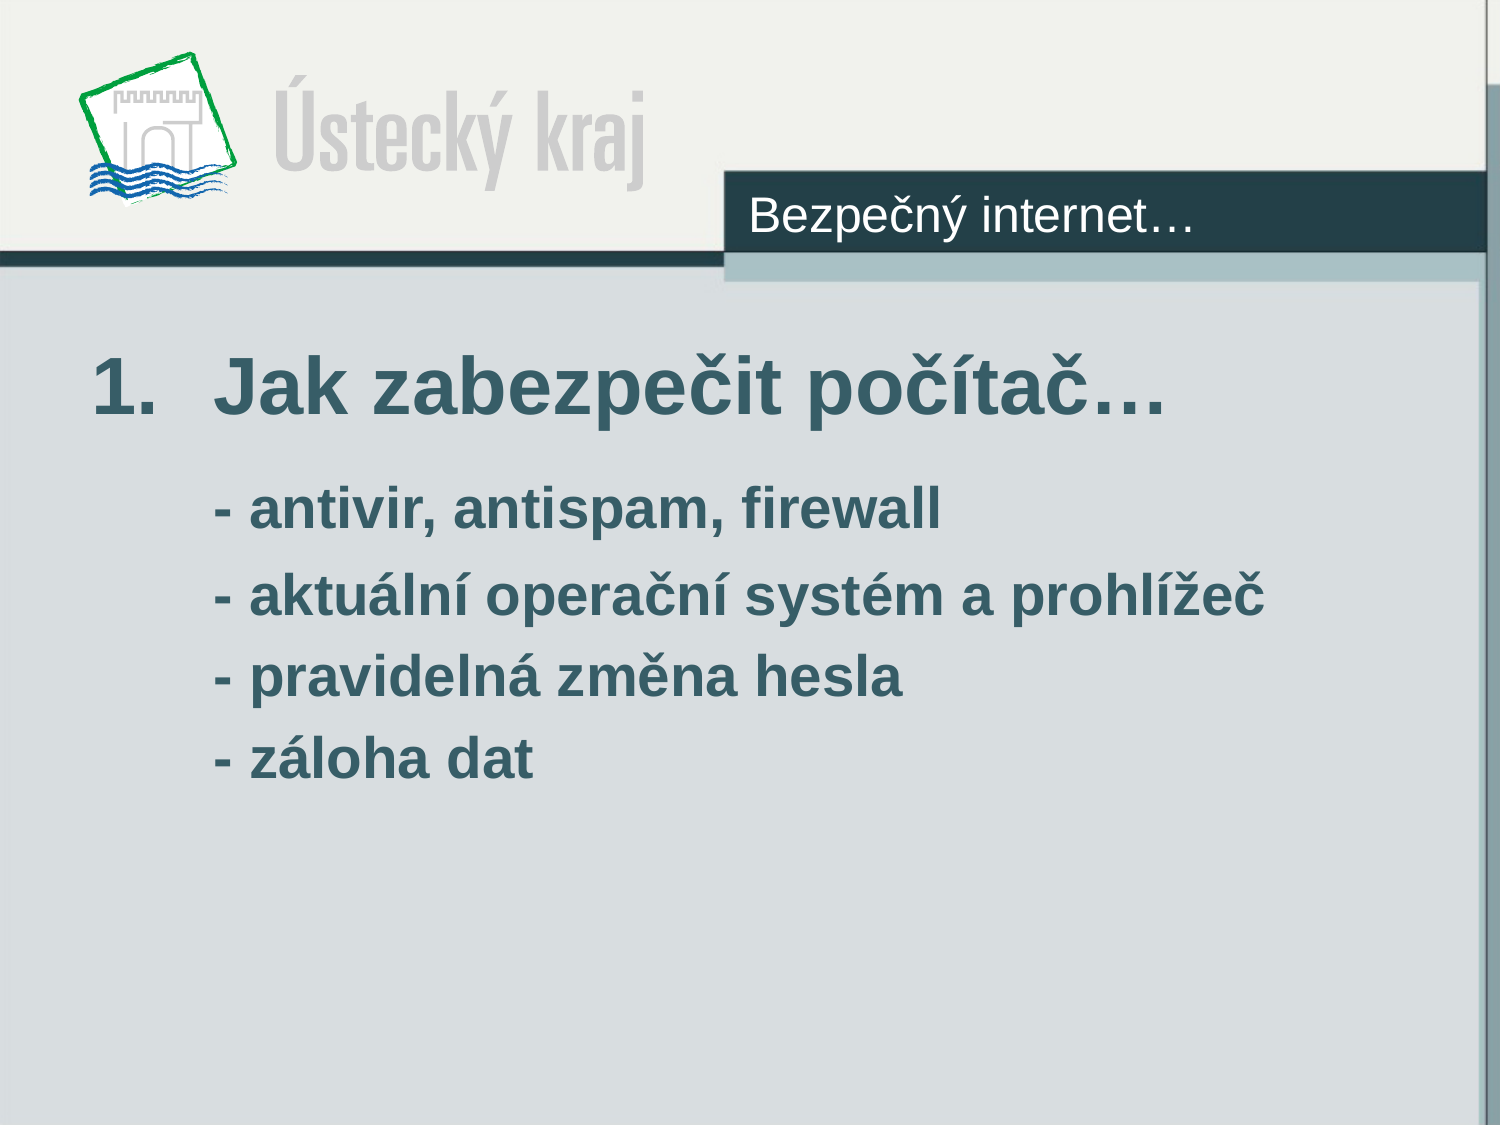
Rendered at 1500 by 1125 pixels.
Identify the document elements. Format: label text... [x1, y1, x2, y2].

picture [0, 0, 1500, 1125]
footer Bezpečný internet… [733, 171, 1477, 254]
subtitle Jak zabezpečit počítač… - antivir, antispam, firewall - aktuální operační systém a prohlížeč - pravidelná změna hesla - záloha dat [76, 326, 1365, 870]
